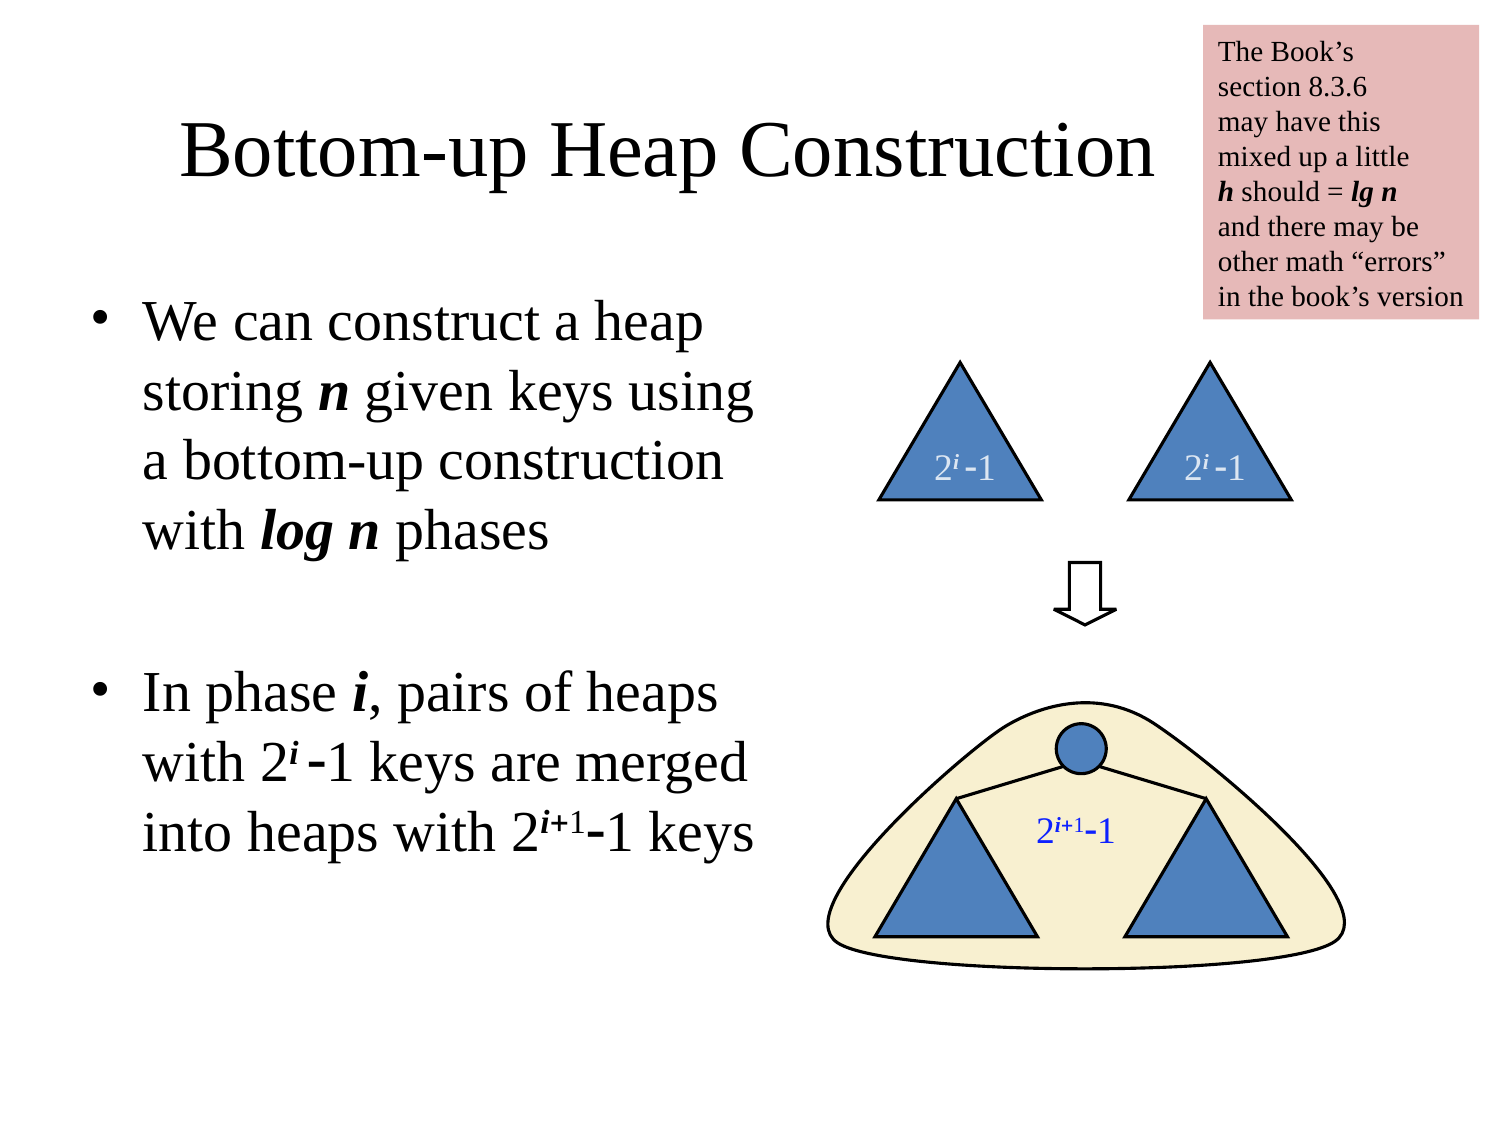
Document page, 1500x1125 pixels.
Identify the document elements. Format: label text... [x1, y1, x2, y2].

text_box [1098, 767, 1207, 799]
text_box [827, 702, 1345, 969]
list We can construct a heap storing n given keys using a bottom-up construction with log n phases In phase i, pairs of heaps with 2i -1 keys are merged into heaps with 2i+1-1 keys [75, 275, 775, 975]
text_box [1124, 803, 1288, 937]
text_box [1053, 562, 1117, 625]
text_box 2i+1-1 [1021, 799, 1131, 859]
title Bottom-up Heap Construction [99, 50, 1203, 238]
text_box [956, 767, 1064, 799]
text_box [878, 362, 1292, 501]
text_box The Book’s section 8.3.6 may have this mixed up a little h should = lg n and there may be other math “errors” in the book’s version [1203, 24, 1480, 320]
text_box [874, 804, 1038, 937]
text_box [1056, 723, 1107, 774]
